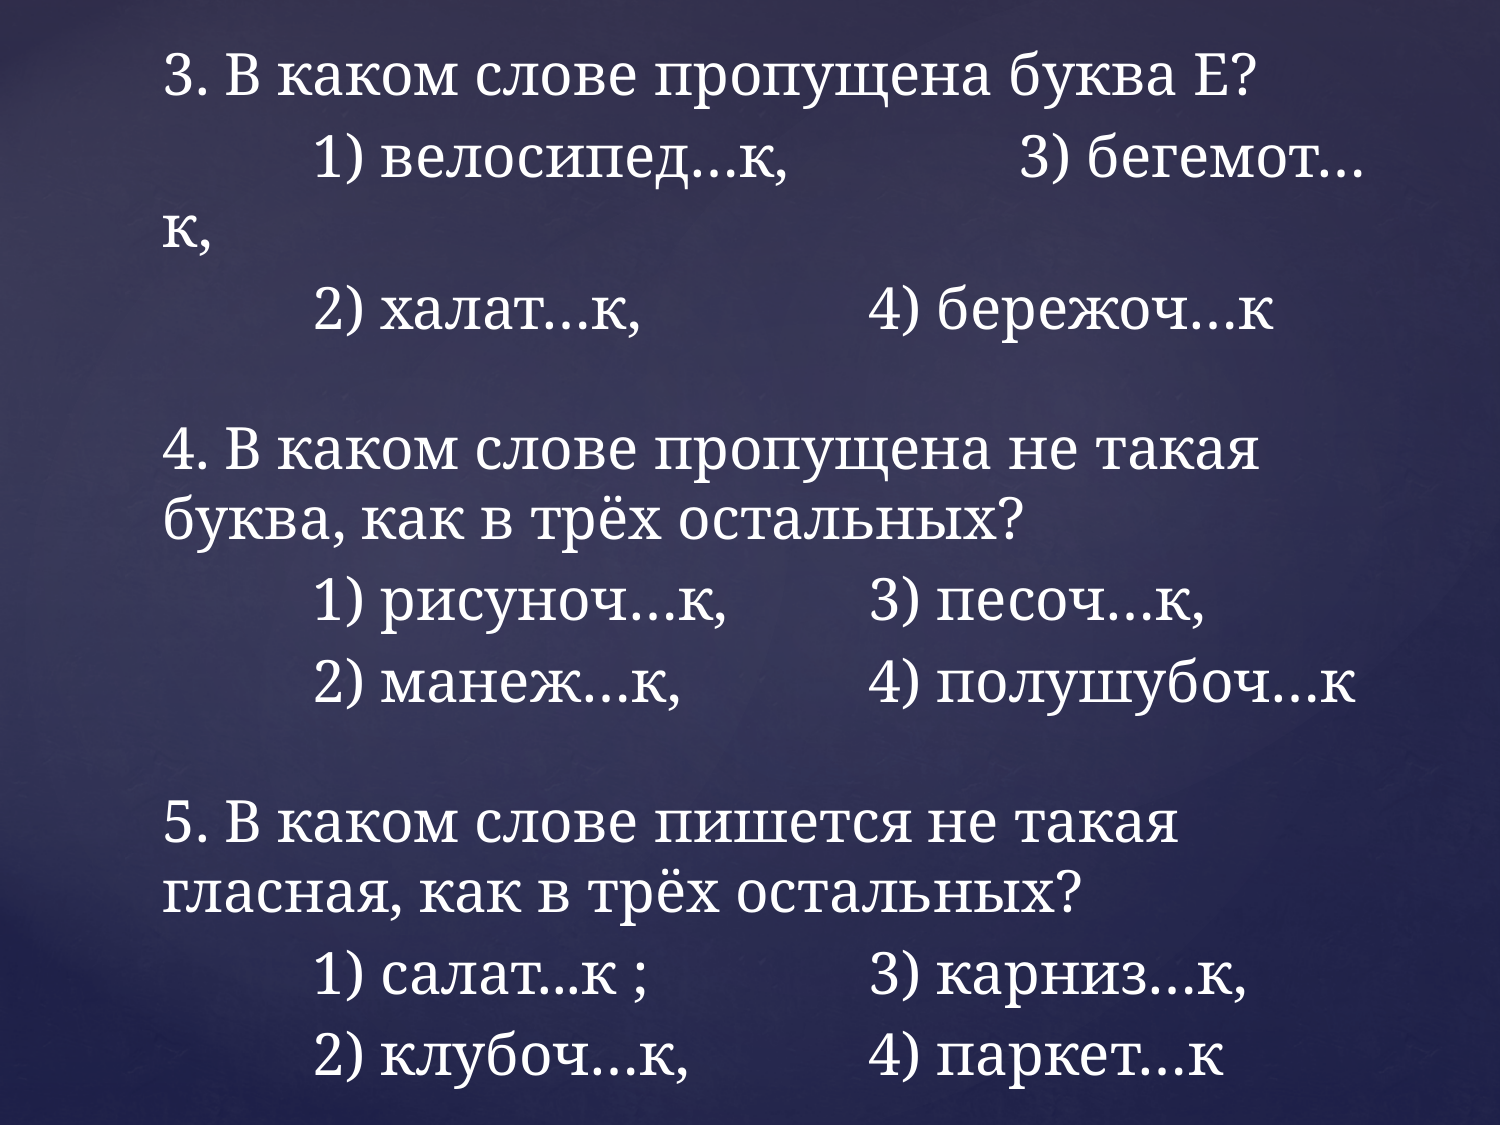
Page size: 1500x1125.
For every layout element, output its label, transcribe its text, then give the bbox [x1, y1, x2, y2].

list 3. В каком слове пропущена буква Е? 1) велосипед…к, 3) бегемот…к, 2) халат…к, 4) бережоч…к 4. В каком слове пропущена не такая буква, как в трёх остальных? 1) рисуноч…к, 3) песоч…к, 2) манеж…к, 4) полушубоч…к 5. В каком слове пишется не такая гласная, как в трёх остальных? 1) салат...к ; 3) карниз…к, 2) клубоч…к, 4) паркет…к [147, 42, 1425, 1083]
